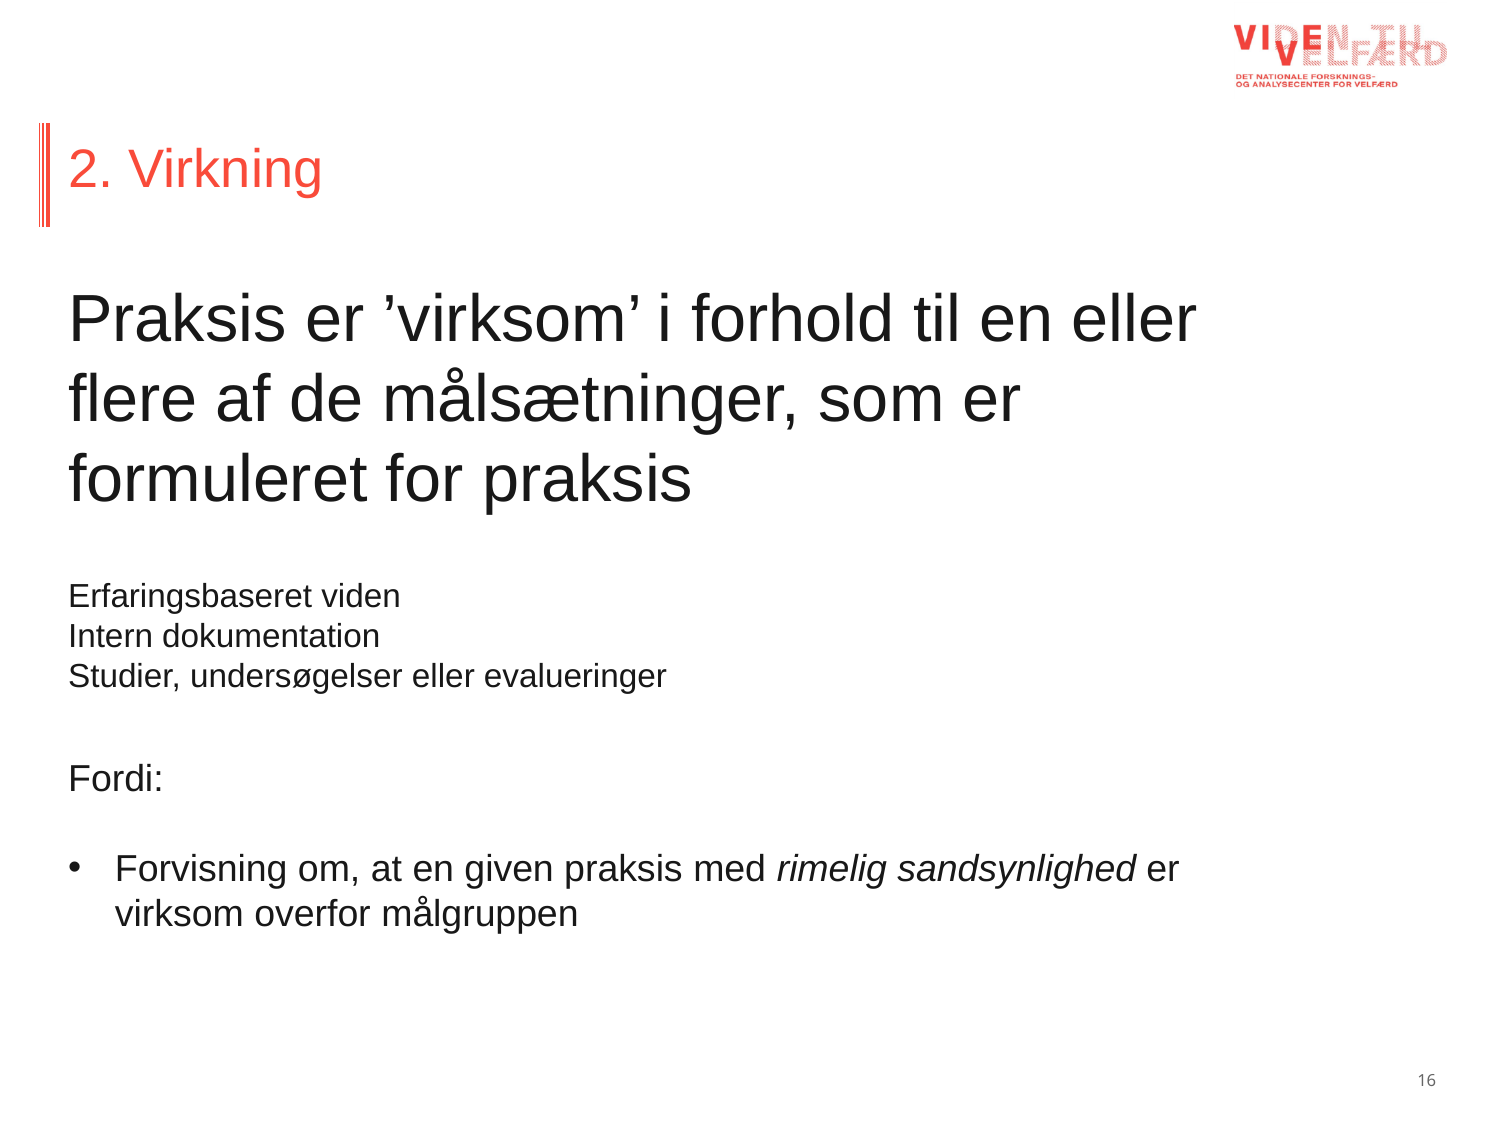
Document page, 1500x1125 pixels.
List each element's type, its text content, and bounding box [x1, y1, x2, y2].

text_box Praksis er ’virksom’ i forhold til en eller flere af de målsætninger, som er formuleret for praksis Erfaringsbaseret viden Intern dokumentation Studier, undersøgelser eller evalueringer Fordi: Forvisning om, at en given praksis med rimelig sandsynlighed er virksom overfor målgruppen [53, 268, 1294, 1002]
slide_number 16 [1305, 1062, 1452, 1100]
title 2. Virkning [53, 125, 1452, 268]
picture [1234, 2, 1447, 99]
